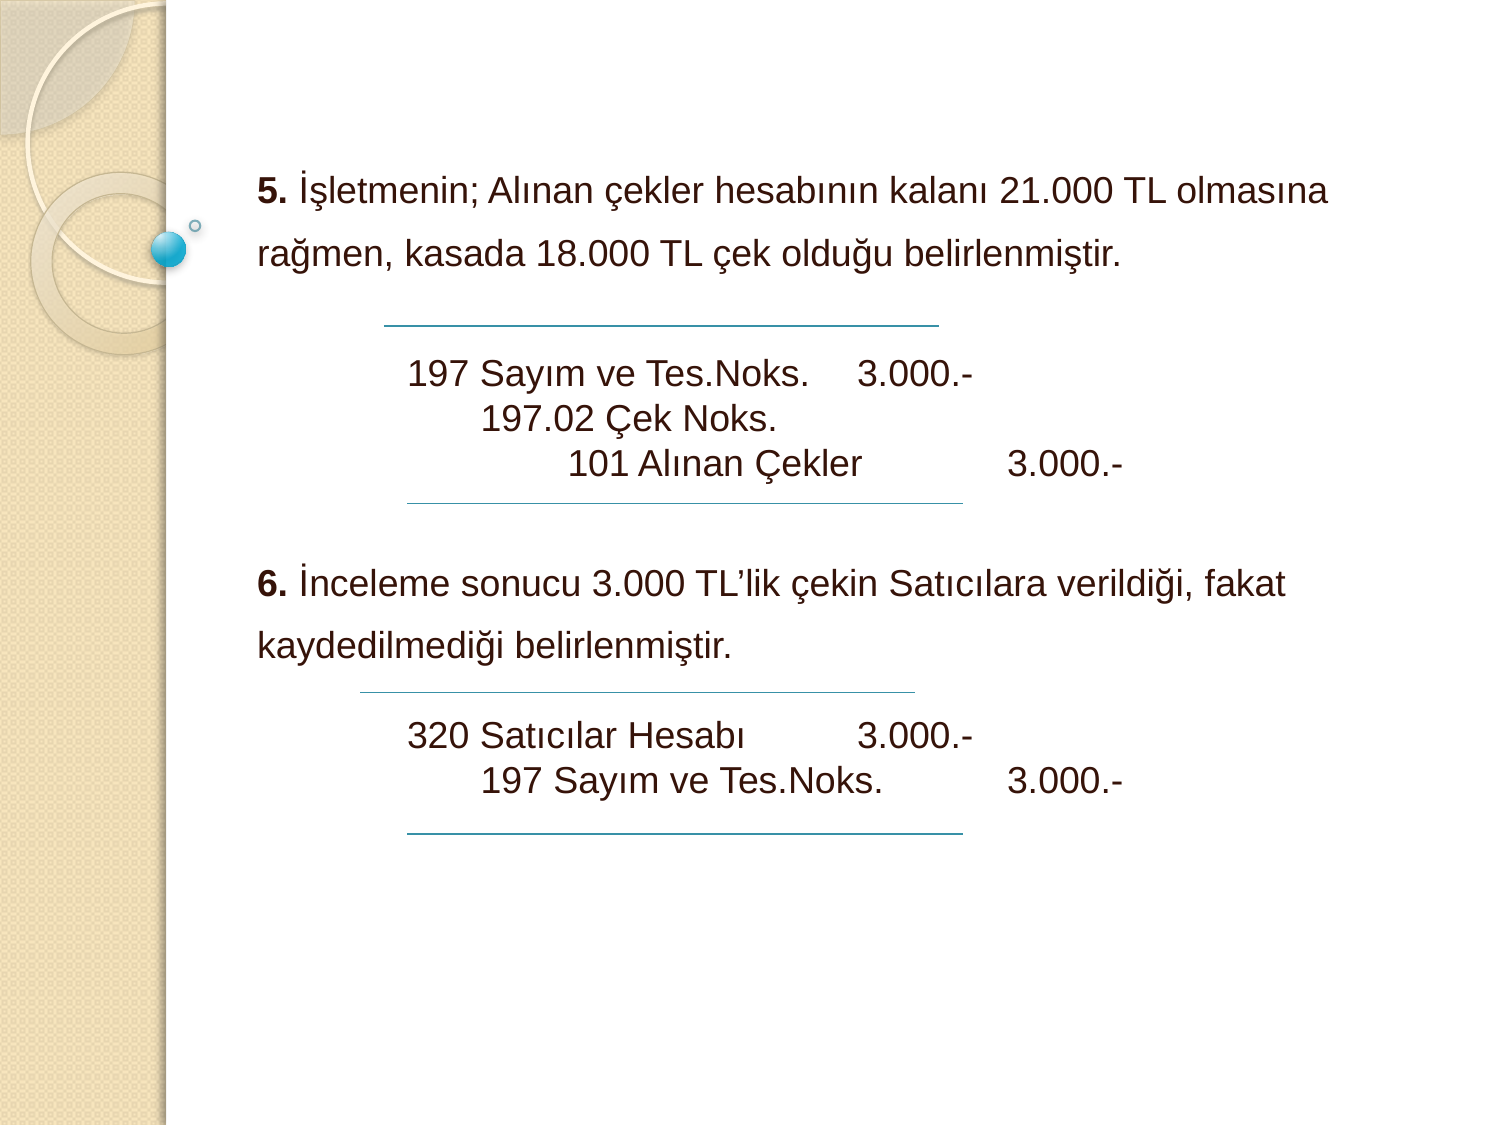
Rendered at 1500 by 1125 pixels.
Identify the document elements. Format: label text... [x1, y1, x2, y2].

subtitle 5. İşletmenin; Alınan çekler hesabının kalanı 21.000 TL olmasına rağmen, kasada 18.000 TL çek olduğu belirlenmiştir. 197 Sayım ve Tes.Noks. 3.000.- 197.02 Çek Noks. 101 Alınan Çekler 3.000.- 6. İnceleme sonucu 3.000 TL’lik çekin Satıcılara verildiği, fakat kaydedilmediği belirlenmiştir. 320 Satıcılar Hesabı 3.000.- 197 Sayım ve Tes.Noks. 3.000.- [230, 66, 1471, 1083]
